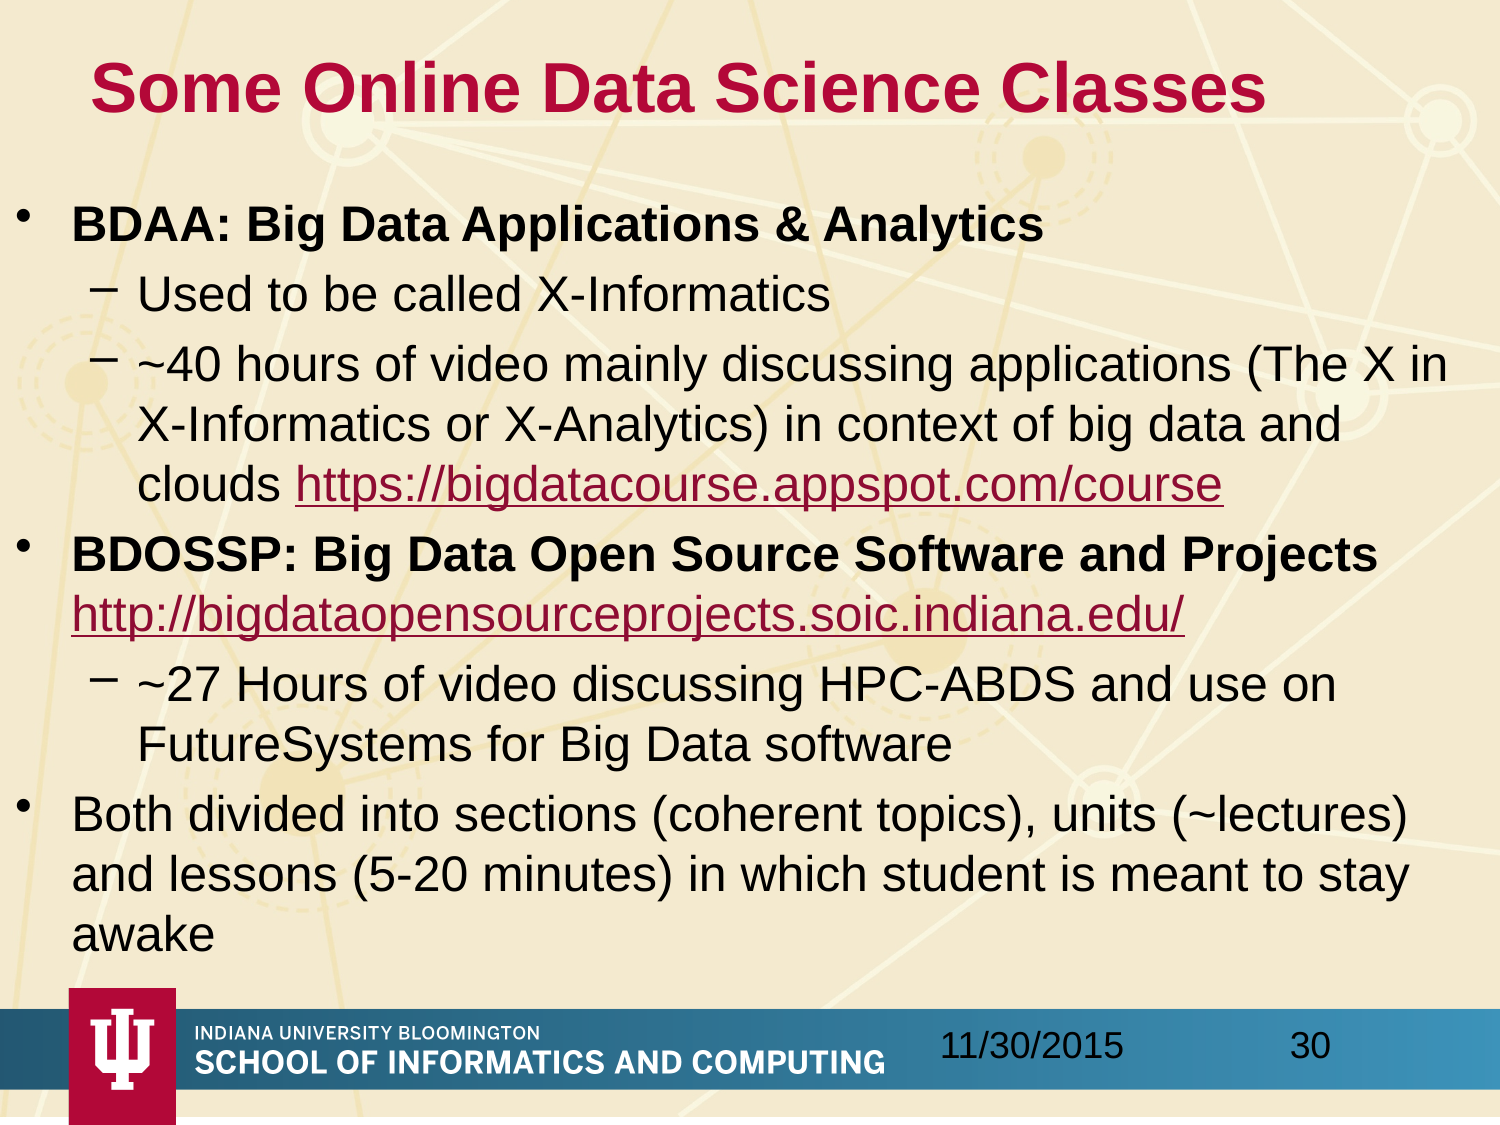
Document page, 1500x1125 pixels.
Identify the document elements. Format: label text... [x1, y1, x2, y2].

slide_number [924, 1013, 1275, 1074]
title Some Online Data Science Classes [75, 12, 1425, 157]
picture [0, 1073, 1500, 1125]
slide_number 30 [1275, 1013, 1500, 1074]
list BDAA: Big Data Applications & Analytics Used to be called X-Informatics ~40 hours of video mainly discussing applications (The X in X-Informatics or X-Analytics) in context of big data and clouds https://bigdatacourse.appspot.com/course BDOSSP: Big Data Open Source Software and Projects http://bigdataopensourceprojects.soic.indiana.edu/ ~27 Hours of video discussing HPC-ABDS and use on FutureSystems for Big Data software Both divided into sections (coherent topics), units (~lectures) and lessons (5-20 minutes) in which student is meant to stay awake [0, 184, 1500, 1073]
picture [0, 0, 1500, 184]
